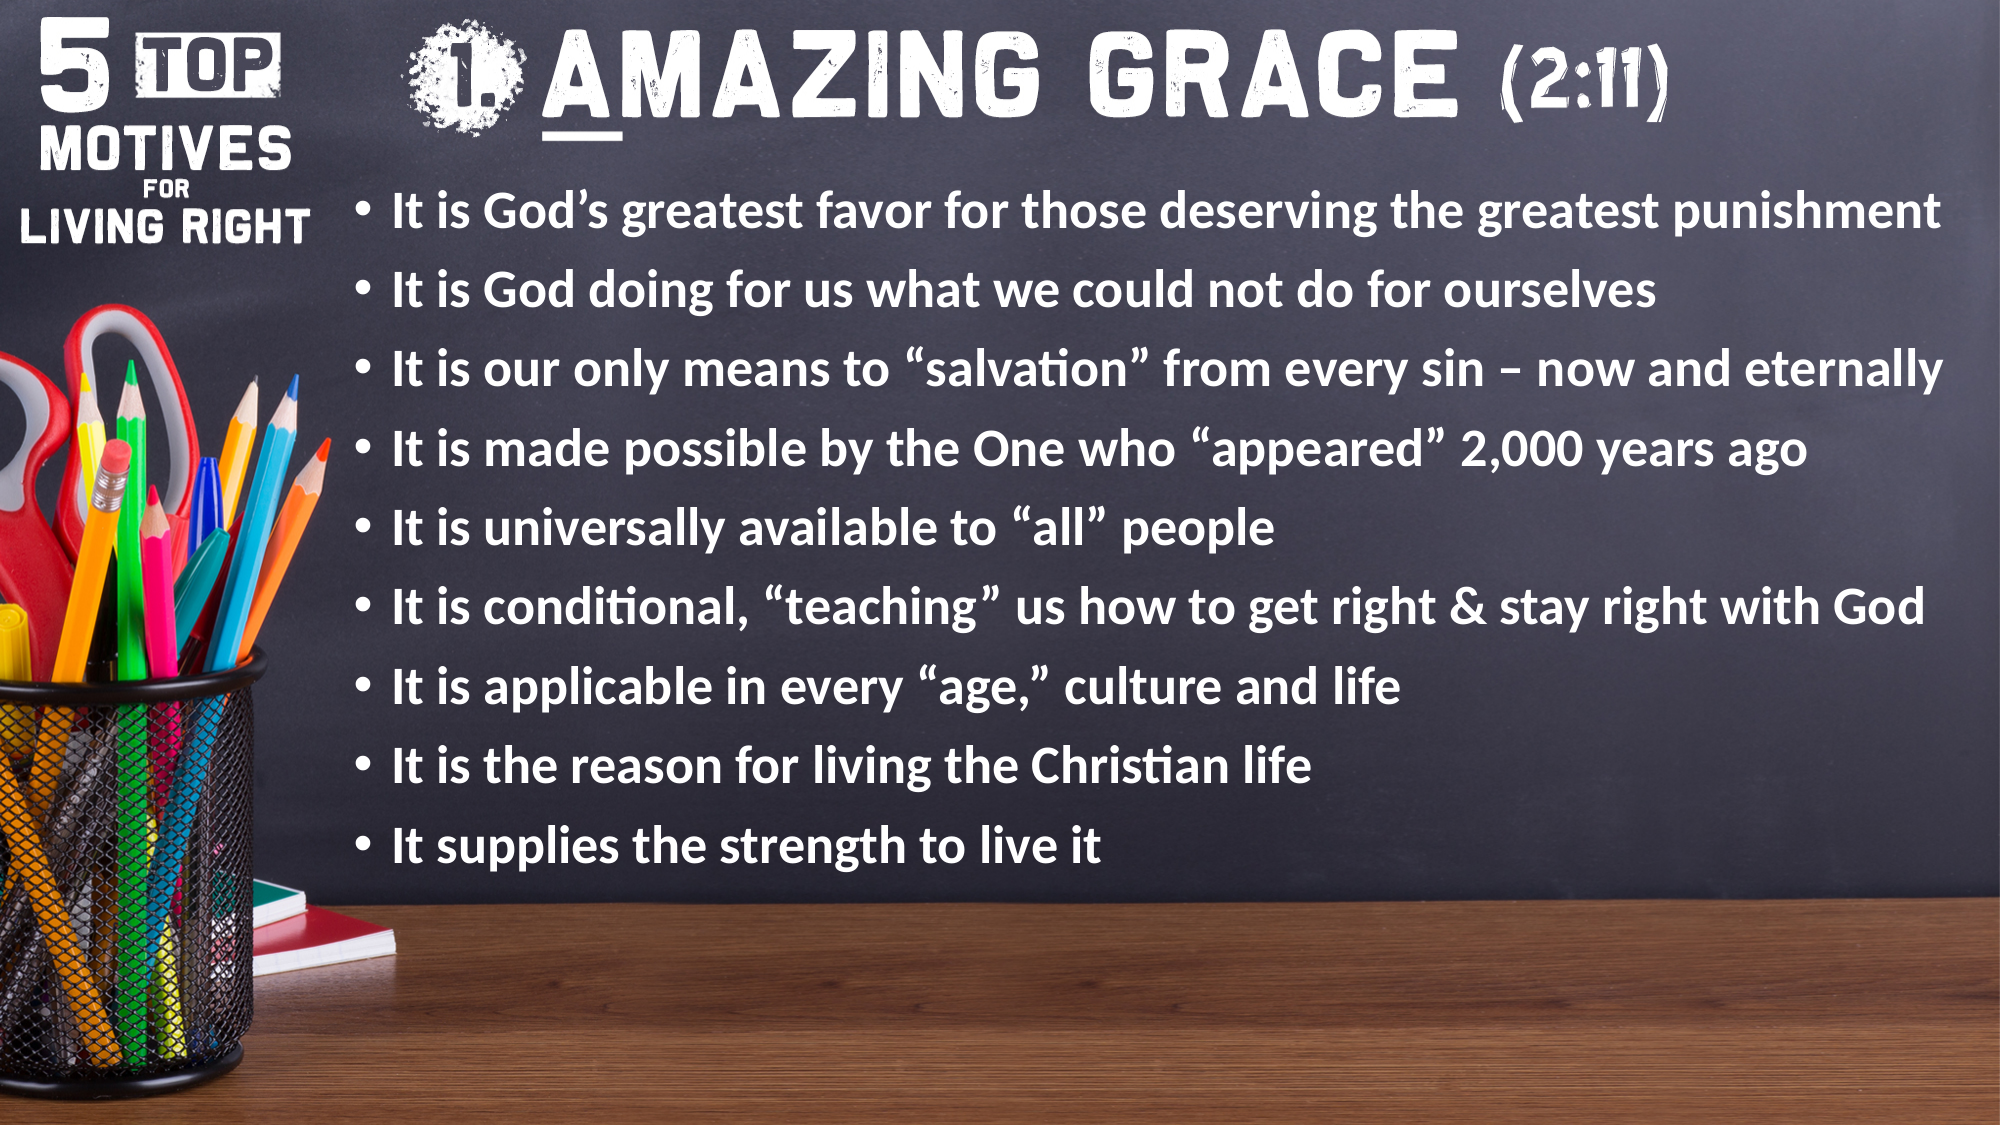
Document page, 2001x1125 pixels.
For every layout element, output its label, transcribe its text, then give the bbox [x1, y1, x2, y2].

list It is God’s greatest favor for those deserving the greatest punishment It is God doing for us what we could not do for ourselves It is our only means to “salvation” from every sin – now and eternally It is made possible by the One who “appeared” 2,000 years ago It is universally available to “all” people It is conditional, “teaching” us how to get right & stay right with God It is applicable in every “age,” culture and life It is the reason for living the Christian life It supplies the strength to live it [338, 173, 1990, 1125]
picture [0, 0, 2000, 1125]
